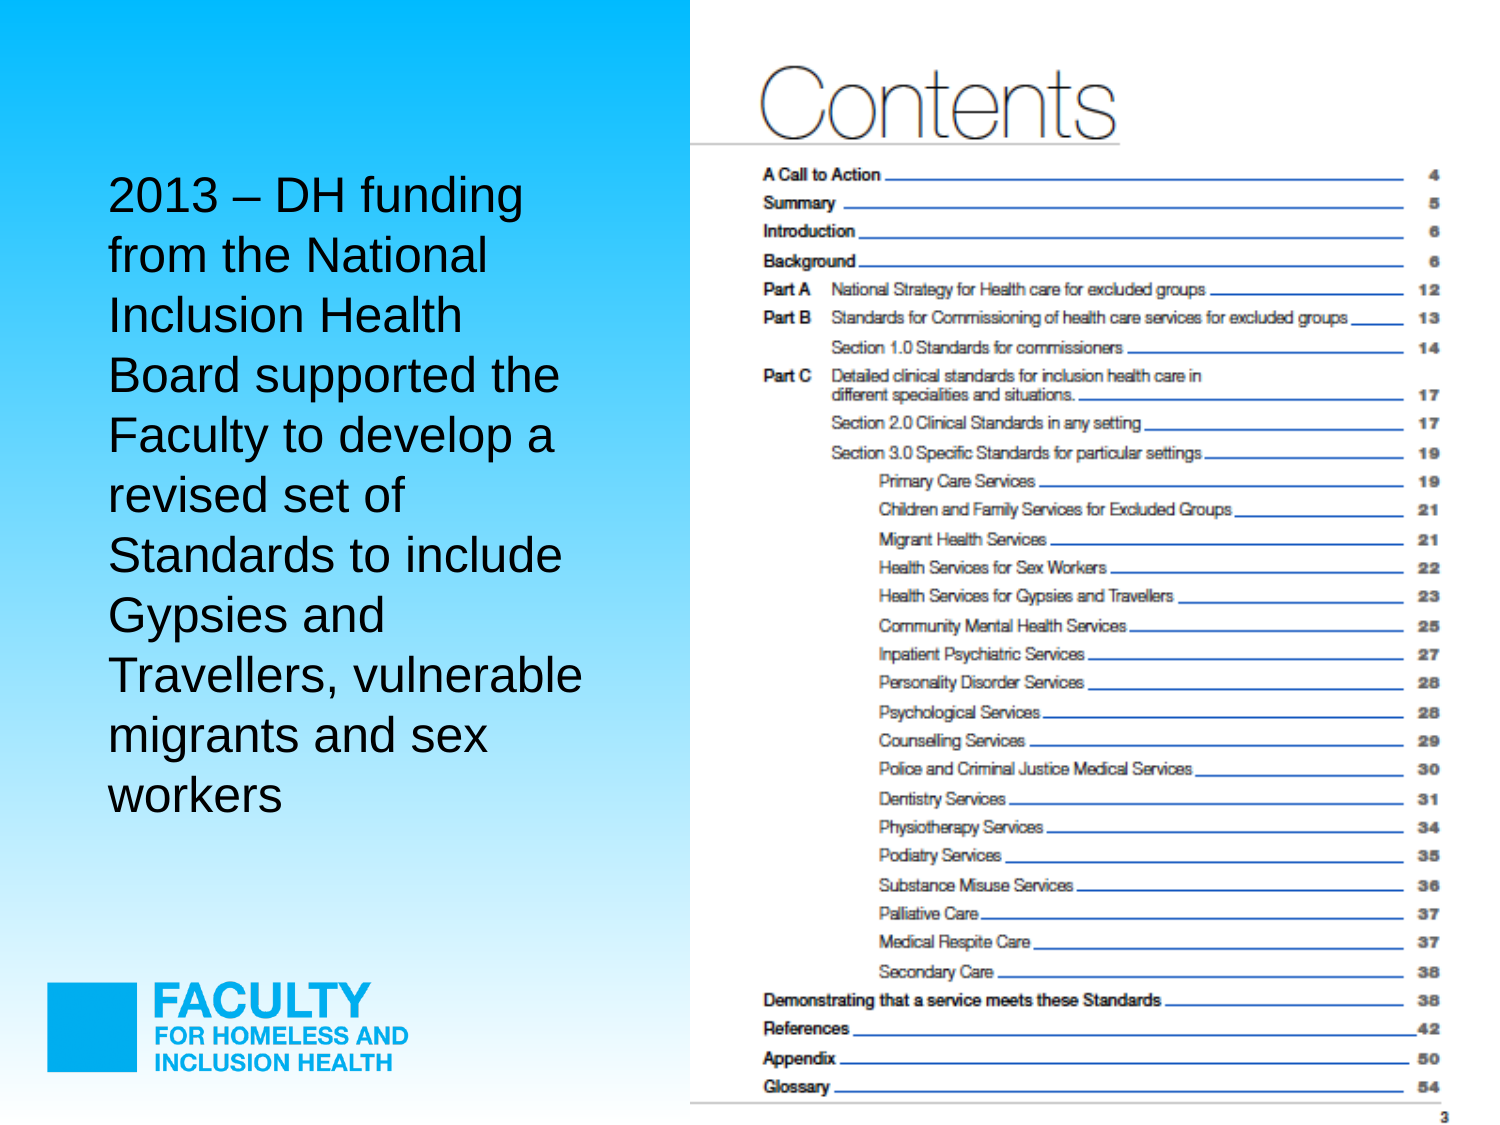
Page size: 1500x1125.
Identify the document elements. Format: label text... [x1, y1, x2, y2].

picture [687, 0, 1500, 1125]
picture [29, 964, 426, 1090]
text_box 2013 – DH funding from the National Inclusion Health Board supported the Faculty to develop a revised set of Standards to include Gypsies and Travellers, vulnerable migrants and sex workers [93, 155, 619, 831]
